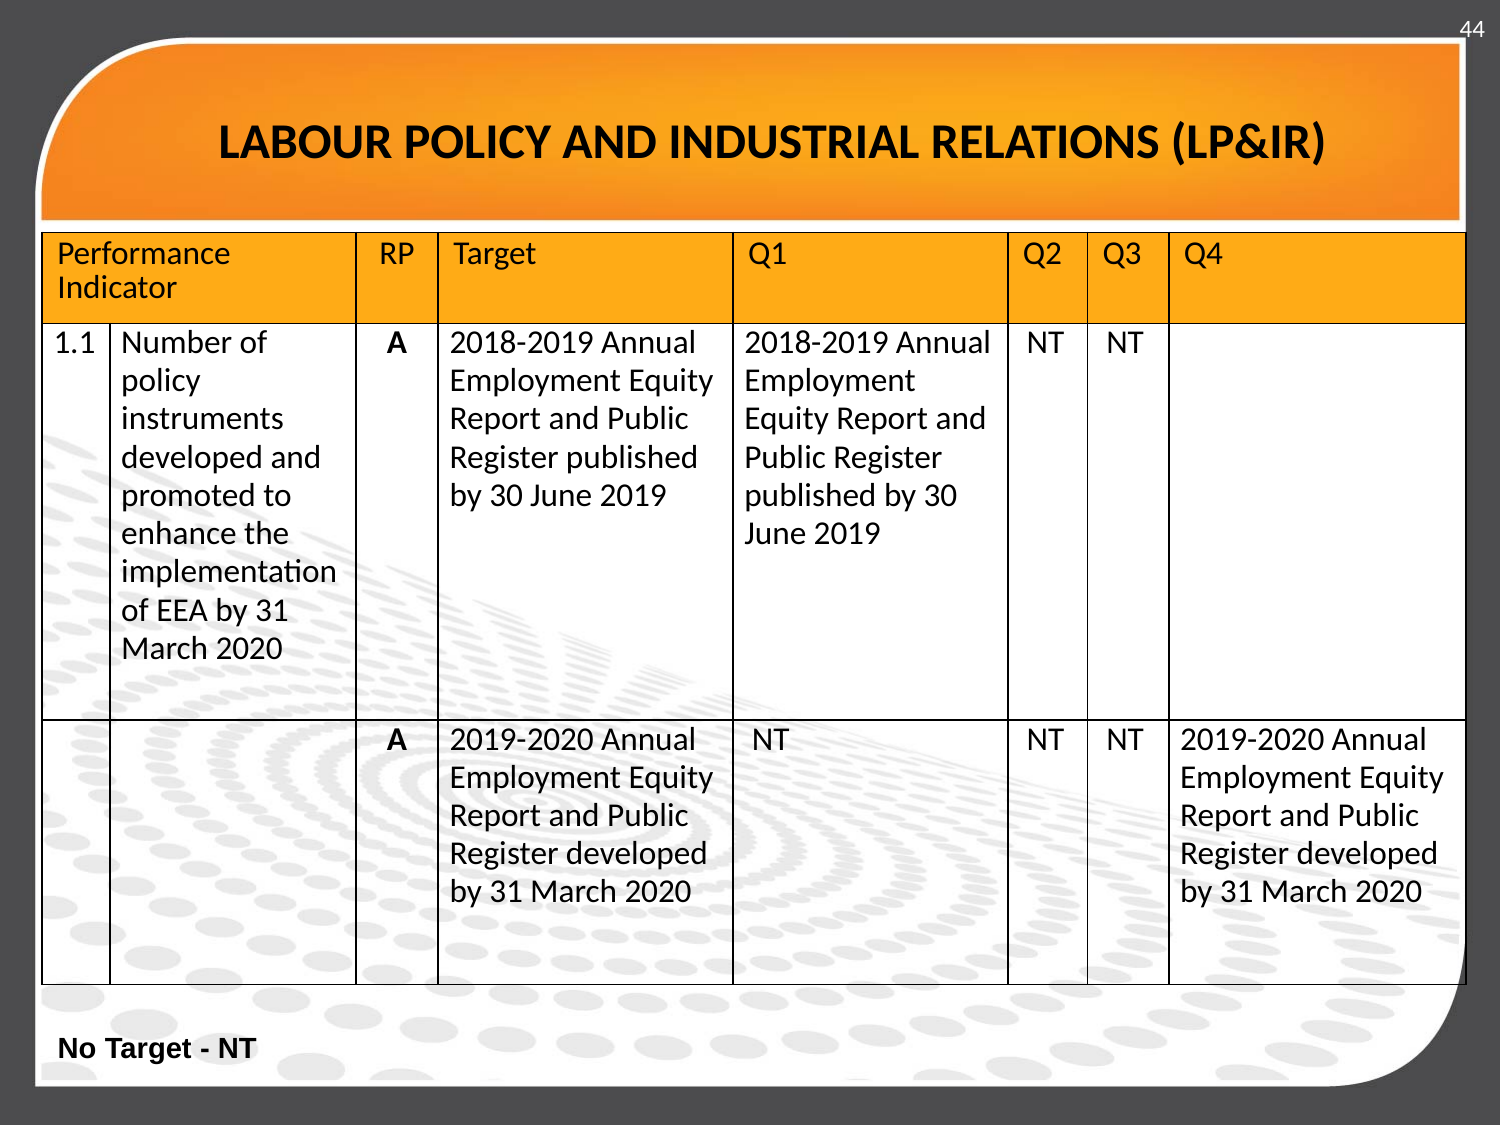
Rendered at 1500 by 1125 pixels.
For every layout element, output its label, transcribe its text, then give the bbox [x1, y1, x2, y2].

table_header RP [357, 233, 437, 323]
table_cell [43, 721, 109, 984]
table_cell A [357, 324, 437, 719]
table_cell NT [1009, 721, 1087, 984]
table_cell 2019-2020 Annual Employment Equity Report and Public Register developed by 31 March 2020 [439, 721, 732, 984]
table_header Target [439, 233, 732, 323]
text_box No Target - NT [42, 1022, 272, 1072]
table_cell 1.1 [43, 324, 109, 719]
table_header Performance Indicator [43, 233, 355, 323]
table_cell A [357, 721, 437, 984]
table_cell 2018-2019 Annual Employment Equity Report and Public Register published by 30 June 2019 [439, 324, 732, 719]
table_cell 2019-2020 Annual Employment Equity Report and Public Register developed by 31 March 2020 [1170, 721, 1465, 984]
table_header Q1 [734, 233, 1007, 323]
picture [0, 0, 1500, 1125]
table_cell NT [1009, 324, 1087, 719]
title LABOUR POLICY AND INDUSTRIAL RELATIONS (LP&IR) [97, 45, 1448, 232]
table_cell NT [1088, 324, 1168, 719]
table_header Q3 [1088, 233, 1168, 323]
table_cell 2018-2019 Annual Employment Equity Report and Public Register published by 30 June 2019 [734, 324, 1007, 719]
table_cell [111, 721, 355, 984]
table_header Q2 [1009, 233, 1087, 323]
table_header Q4 [1170, 233, 1465, 323]
table_cell Number of policy instruments developed and promoted to enhance the implementation of EEA by 31 March 2020 [111, 324, 355, 719]
table_cell NT [734, 721, 1007, 984]
slide_number 44 [1149, 0, 1500, 58]
table_cell NT [1088, 721, 1168, 984]
table_cell [1170, 324, 1465, 719]
